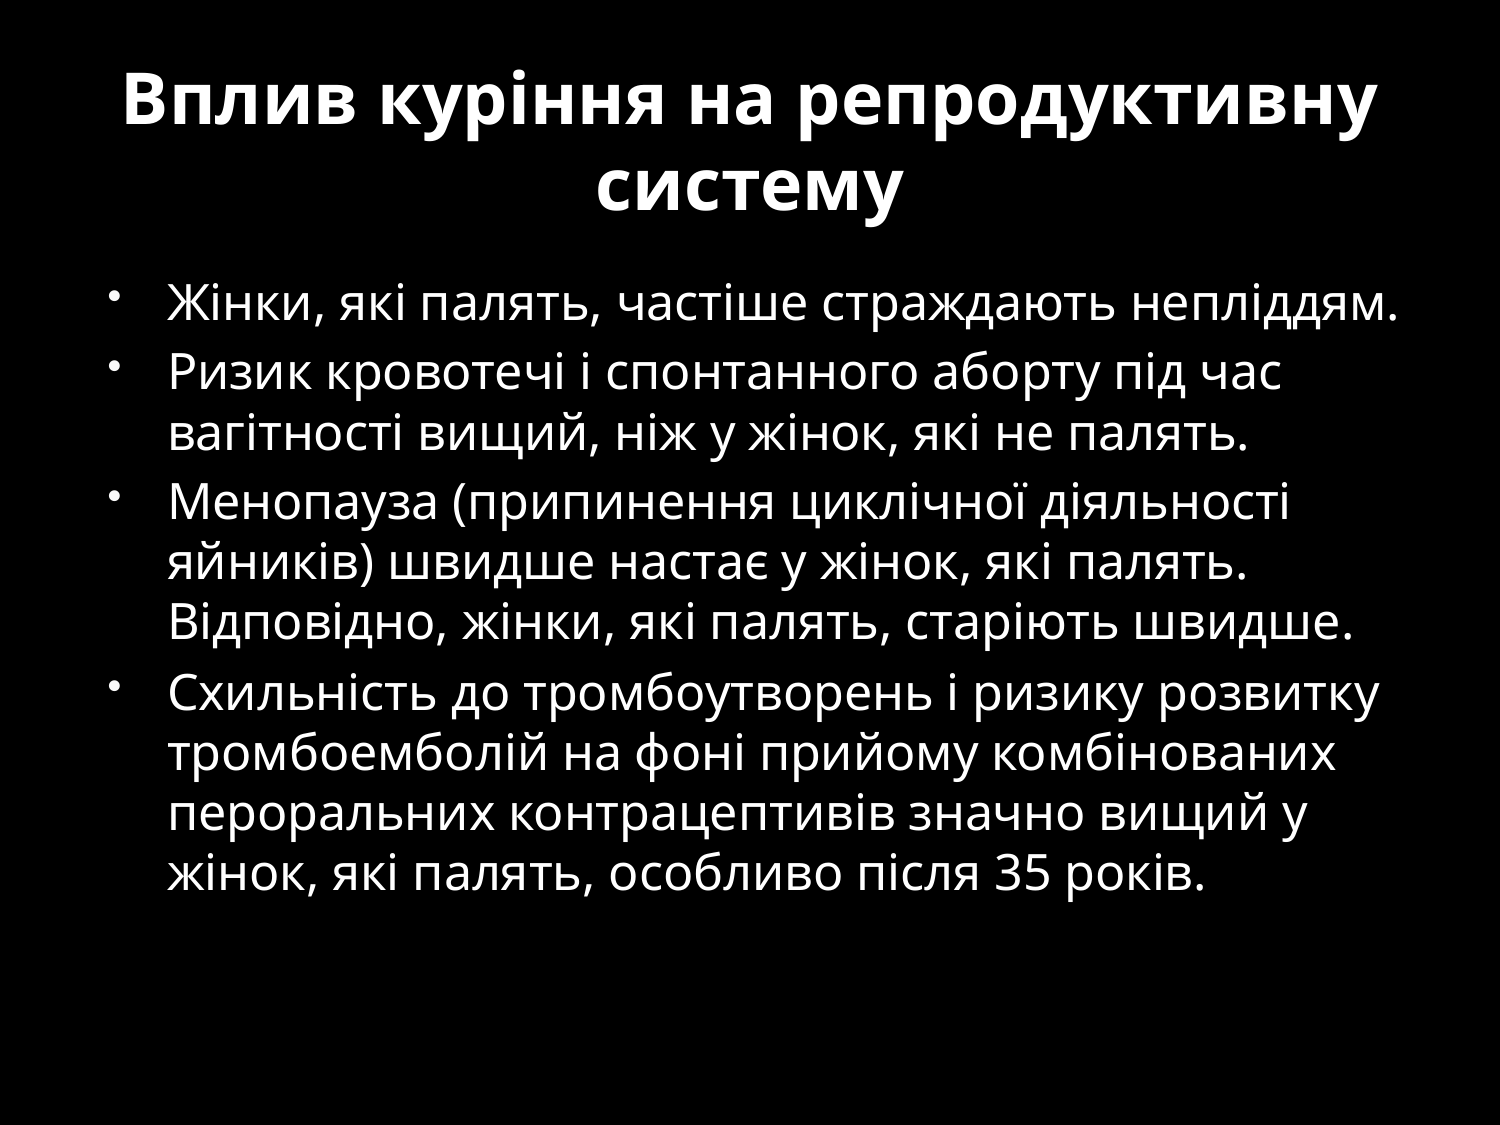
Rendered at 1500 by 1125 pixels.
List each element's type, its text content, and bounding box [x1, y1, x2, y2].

list Жінки, які палять, частіше страждають непліддям. Ризик кровотечі і спонтанного аборту під час вагітності вищий, ніж у жінок, які не палять. Менопауза (припинення циклічної діяльності яйників) швидше настає у жінок, які палять. Відповідно, жінки, які палять, старіють швидше. Схильність до тромбоутворень і ризику розвитку тромбоемболій на фоні прийому комбінованих пероральних контрацептивів значно вищий у жінок, які палять, особливо після 35 років. [75, 262, 1425, 1035]
title Вплив куріння на репродуктивну систему [75, 45, 1425, 233]
